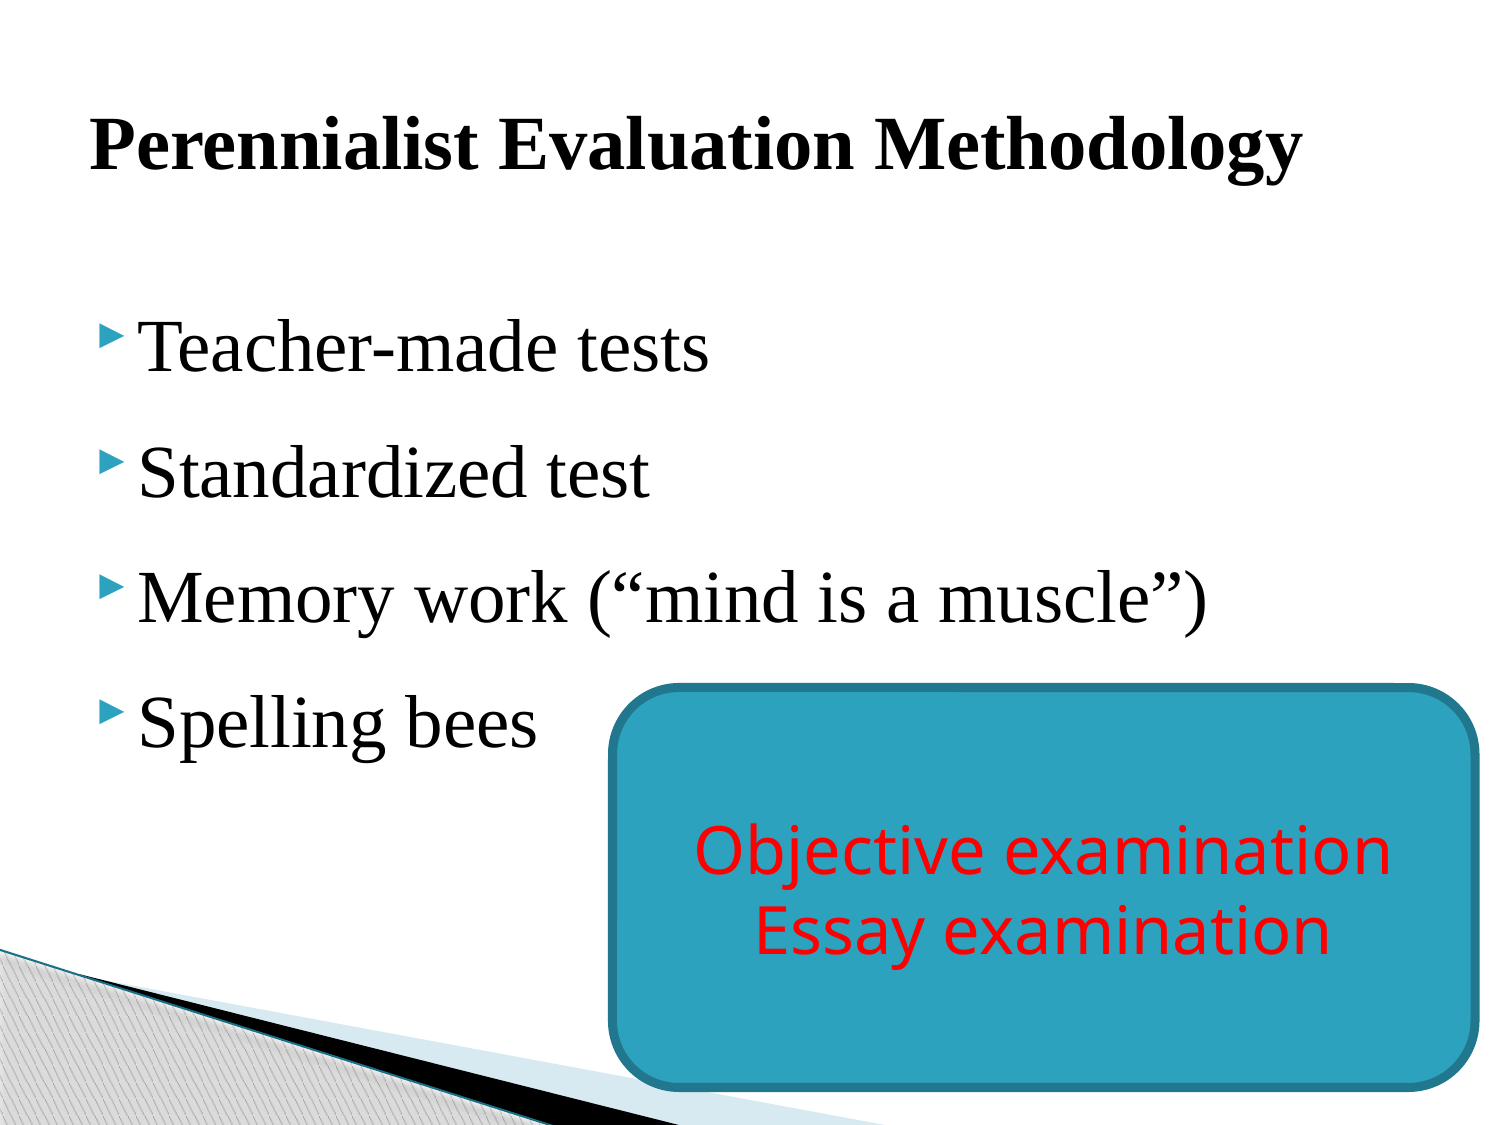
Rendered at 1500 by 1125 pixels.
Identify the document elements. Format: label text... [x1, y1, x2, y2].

title Perennialist Evaluation Methodology [75, 45, 1425, 233]
text_box Objective examination Essay examination [607, 682, 1480, 1093]
list Teacher-made tests Standardized test Memory work (“mind is a muscle”) Spelling bees [62, 262, 1438, 1125]
